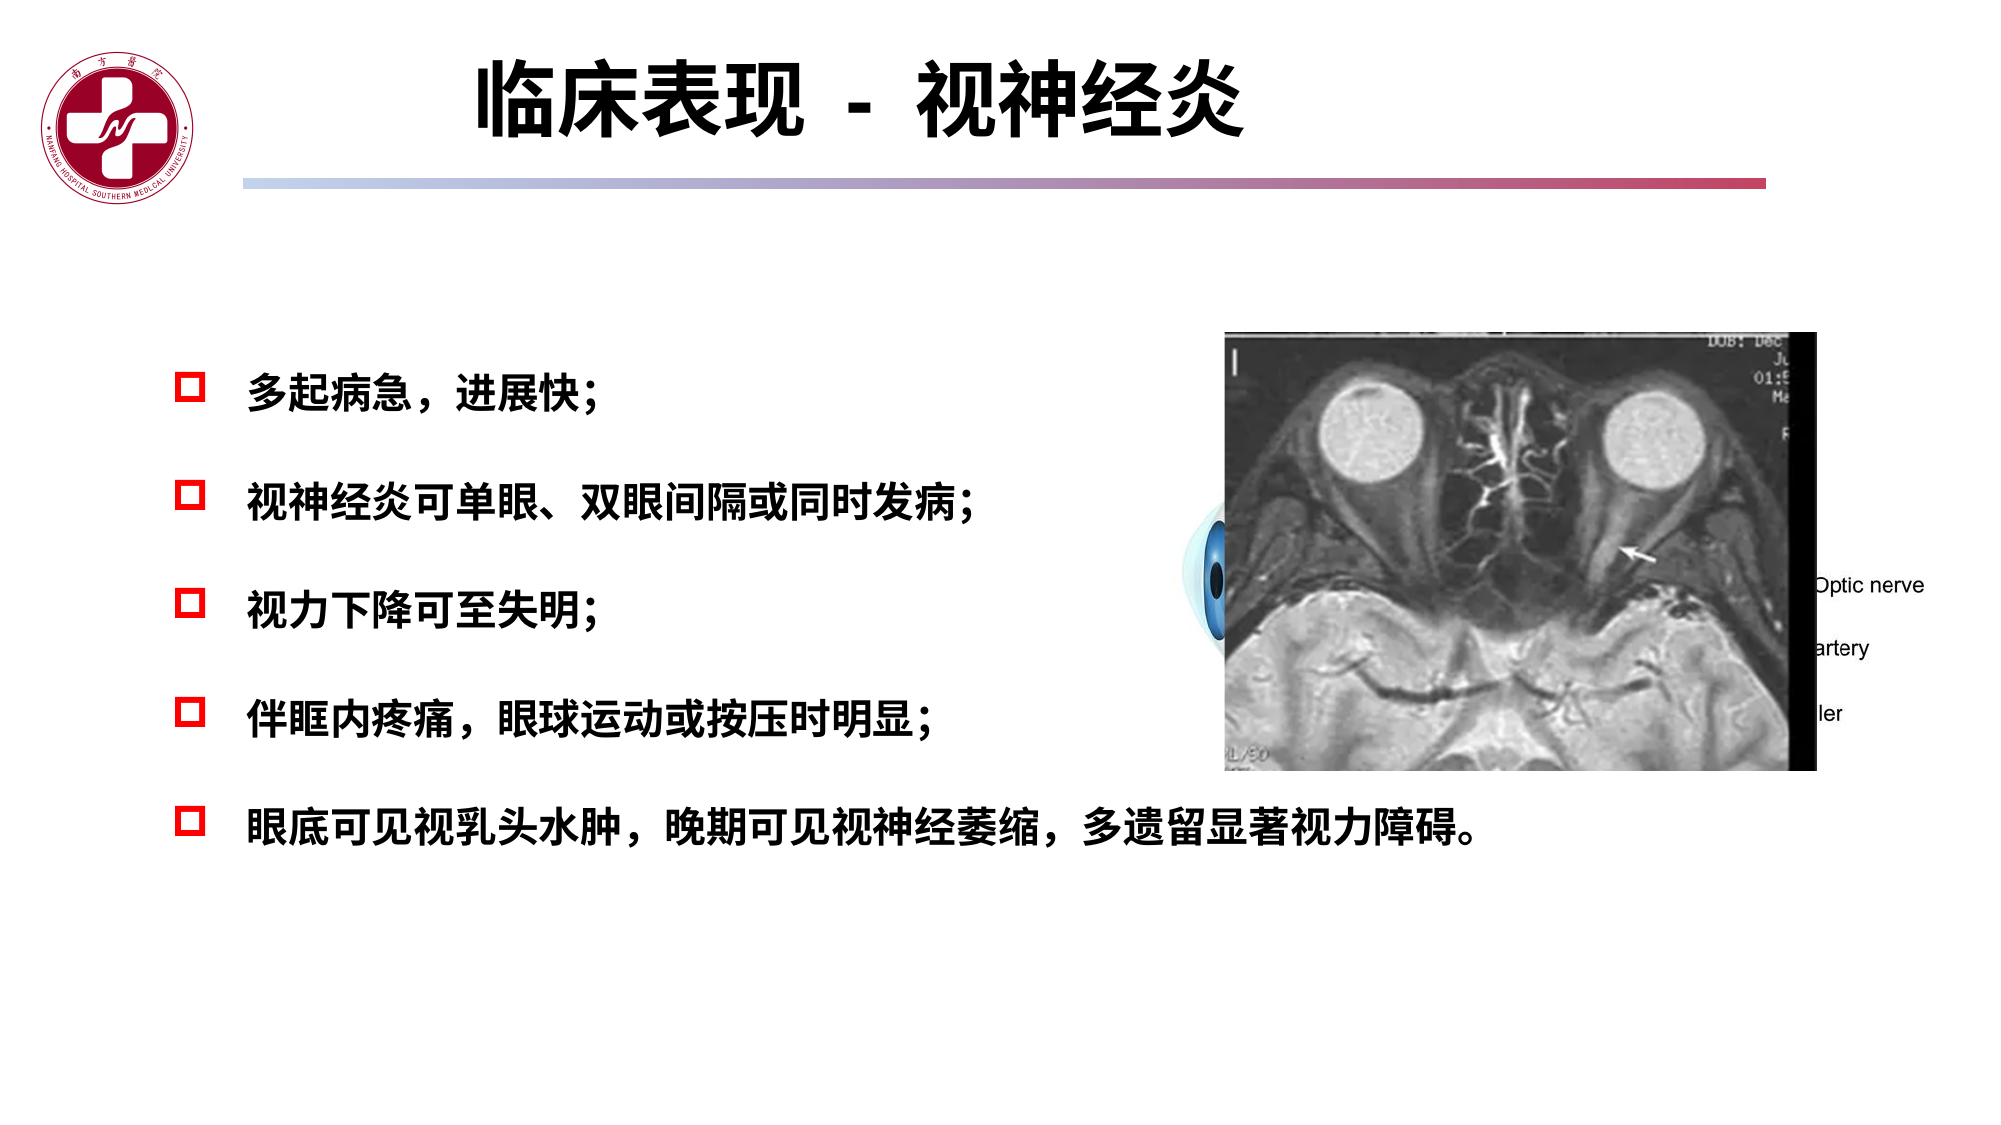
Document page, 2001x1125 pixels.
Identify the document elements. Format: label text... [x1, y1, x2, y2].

text_box 多起病急，进展快； 视神经炎可单眼、双眼间隔或同时发病； 视力下降可至失明； 伴眶内疼痛，眼球运动或按压时明显； 眼底可见视乳头水肿，晚期可见视神经萎缩，多遗留显著视力障碍。 [156, 309, 1766, 970]
picture [1155, 332, 1940, 771]
picture [40, 51, 194, 205]
text_box 临床表现 - 视神经炎 [194, 51, 1887, 166]
text_box [243, 177, 1766, 190]
